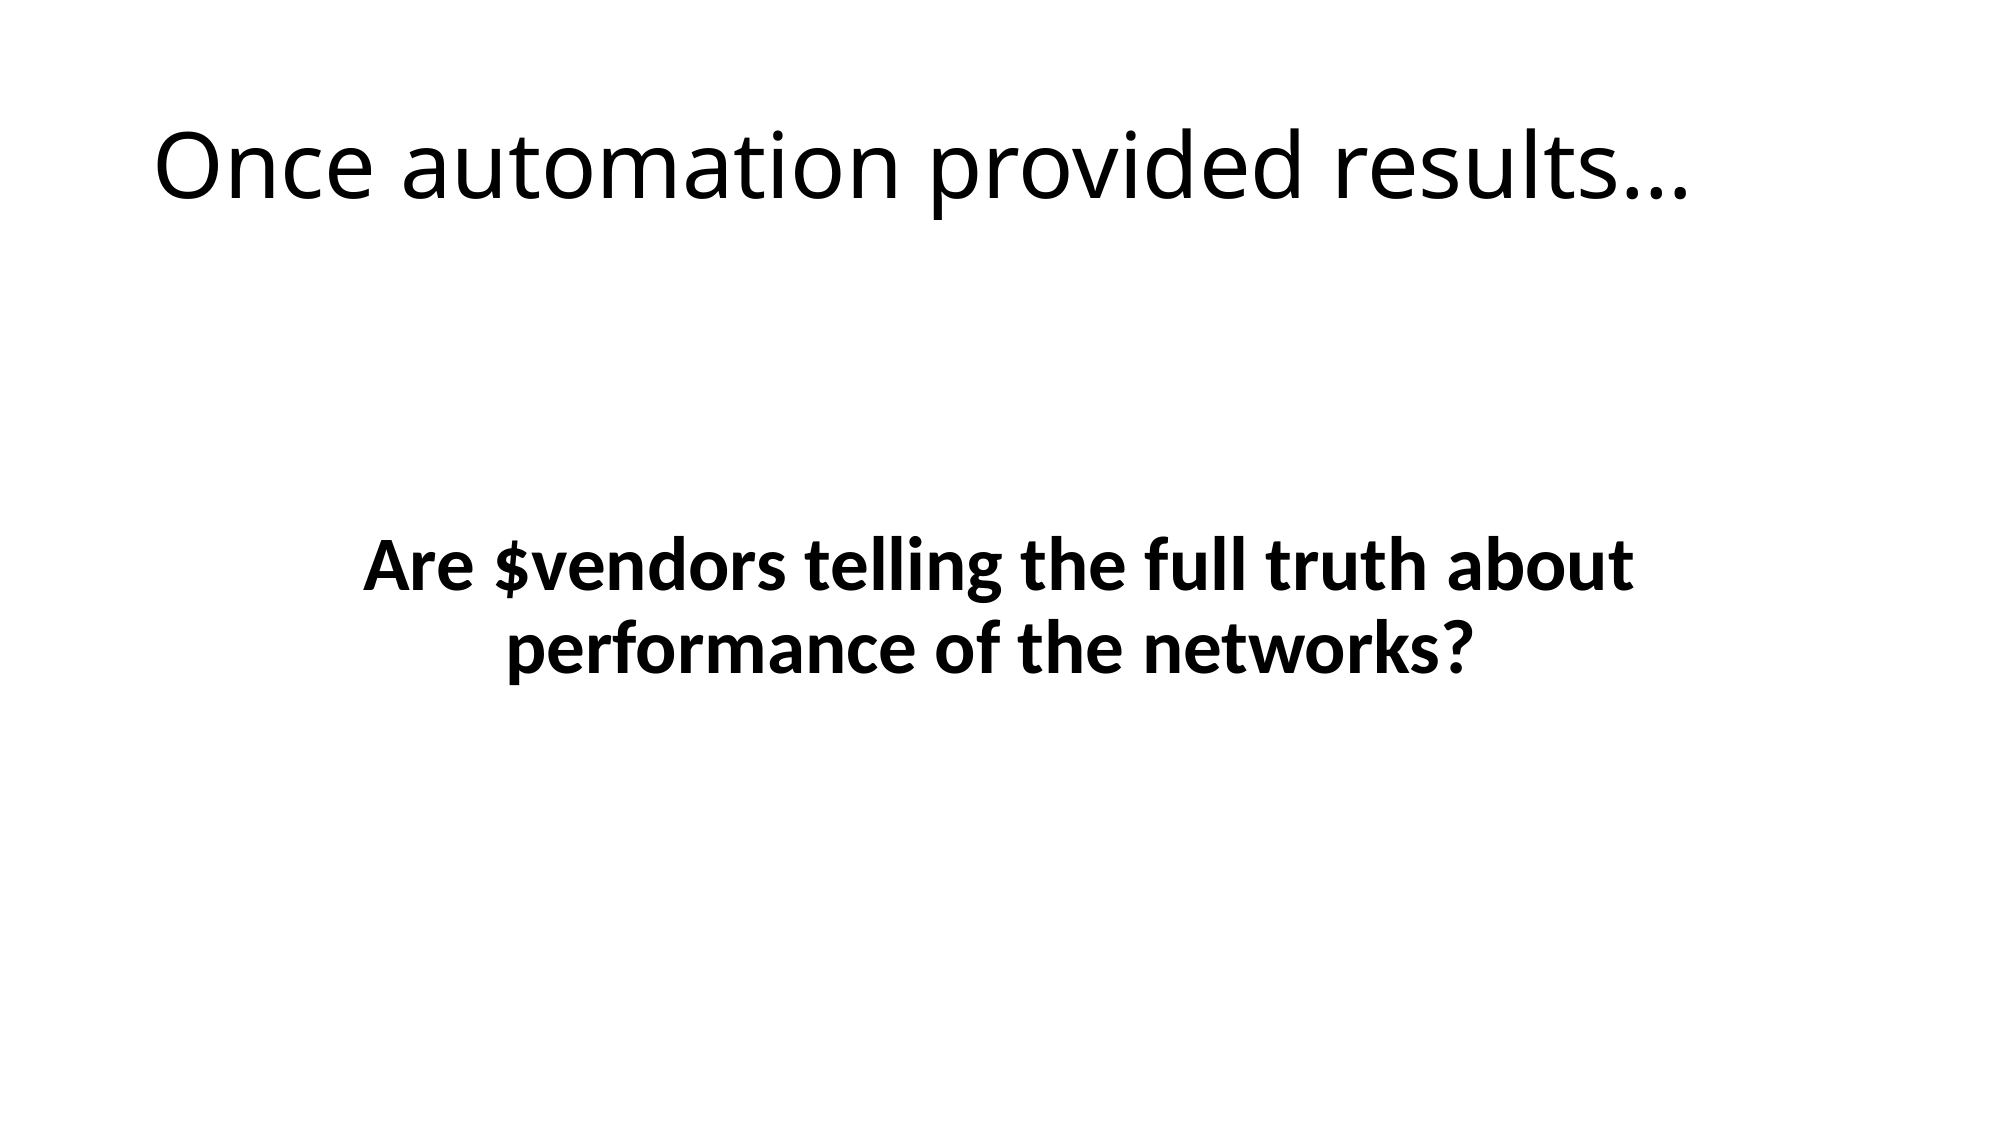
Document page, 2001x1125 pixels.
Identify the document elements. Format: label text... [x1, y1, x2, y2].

title Once automation provided results… [137, 59, 1863, 278]
list Are $vendors telling the full truth about performance of the networks? [137, 299, 1863, 1014]
